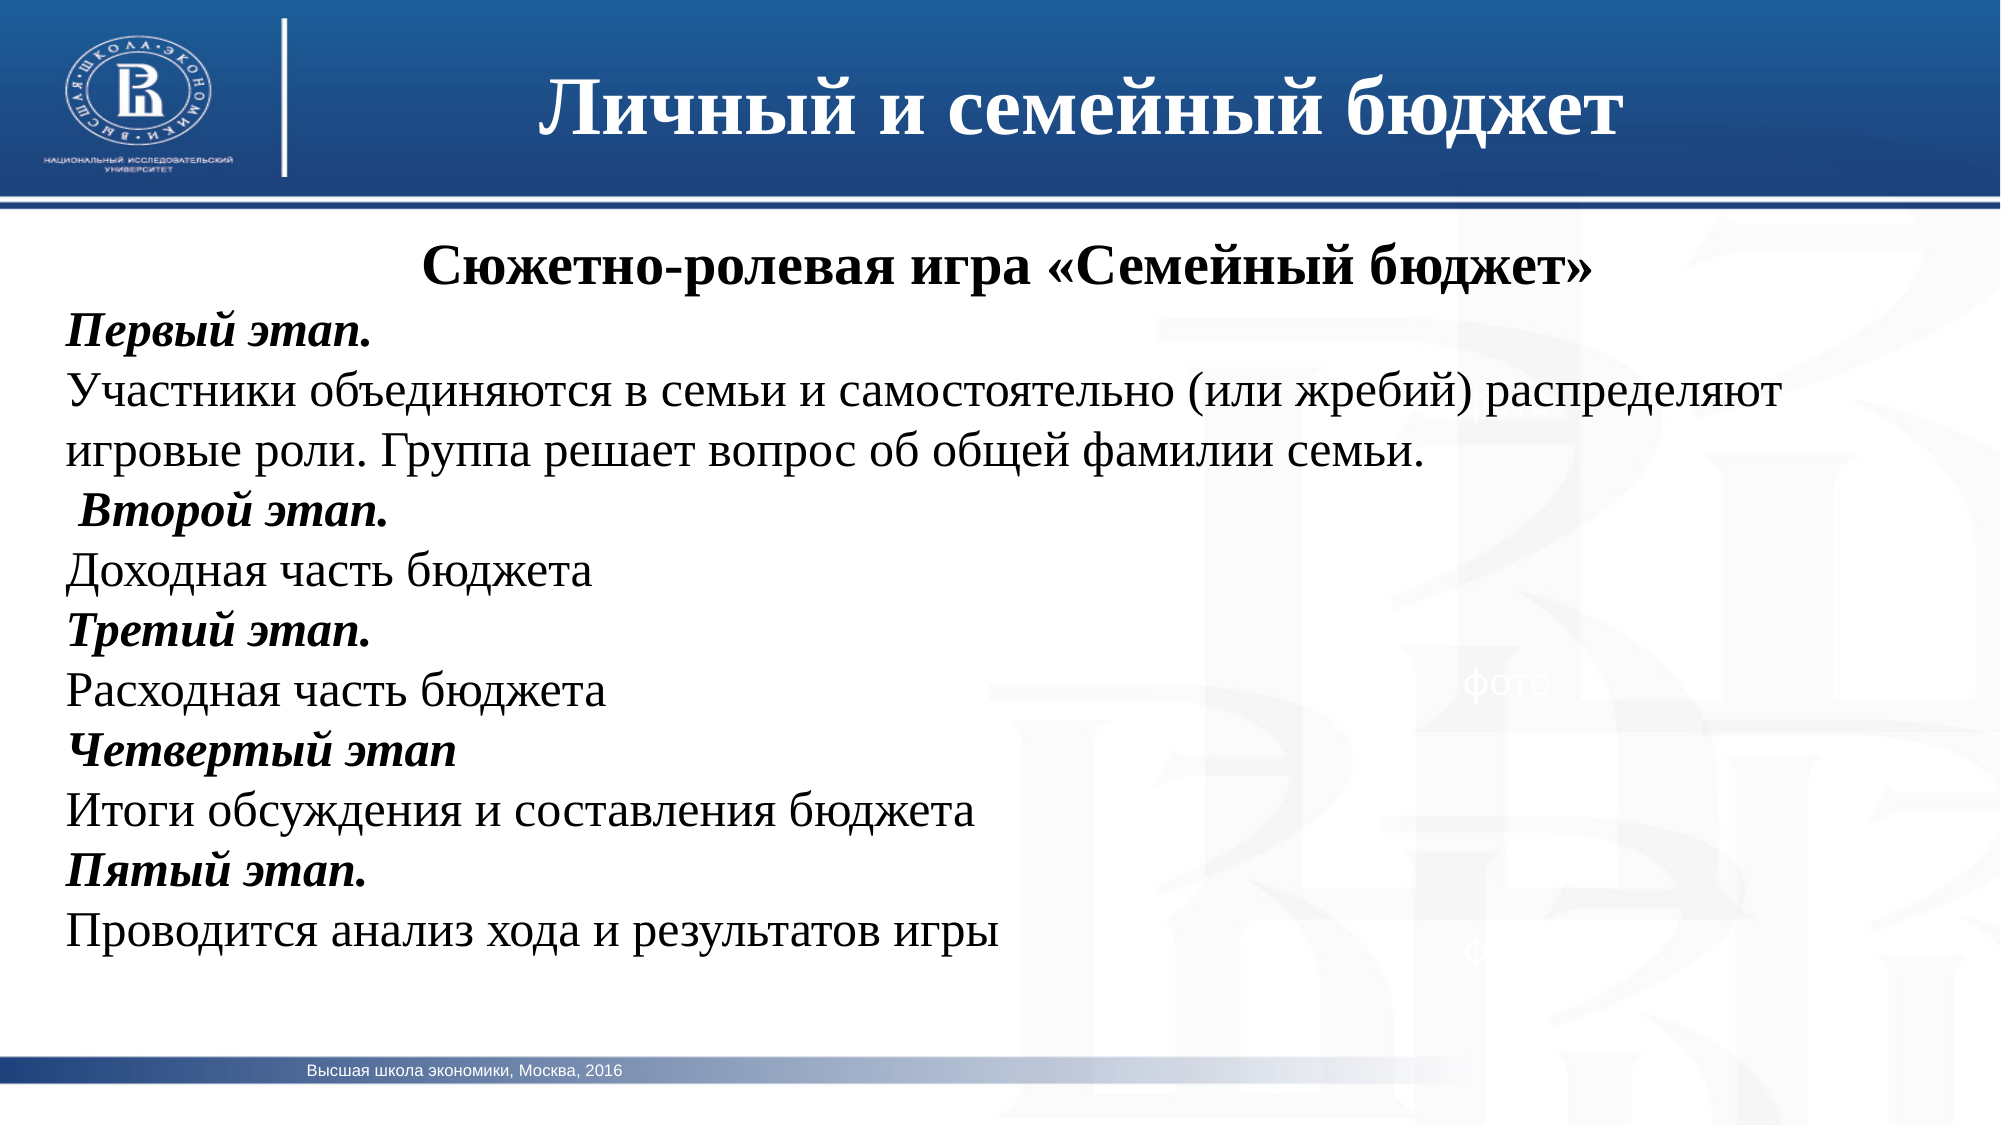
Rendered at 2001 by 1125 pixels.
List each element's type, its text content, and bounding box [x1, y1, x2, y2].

text_box Высшая школа экономики, Москва, 2016 [291, 1054, 972, 1093]
picture [0, 0, 2001, 1125]
text_box Личный и семейный бюджет [524, 68, 1747, 135]
text_box Сюжетно-ролевая игра «Семейный бюджет» Первый этап. Участники объединяются в семьи и самостоятельно (или жребий) распределяют игровые роли. Группа решает вопрос об общей фамилии семьи. Второй этап. Доходная часть бюджета Третий этап. Расходная часть бюджета Четвертый этап Итоги обсуждения и составления бюджета Пятый этап. Проводится анализ хода и результатов игры [50, 219, 1965, 1054]
